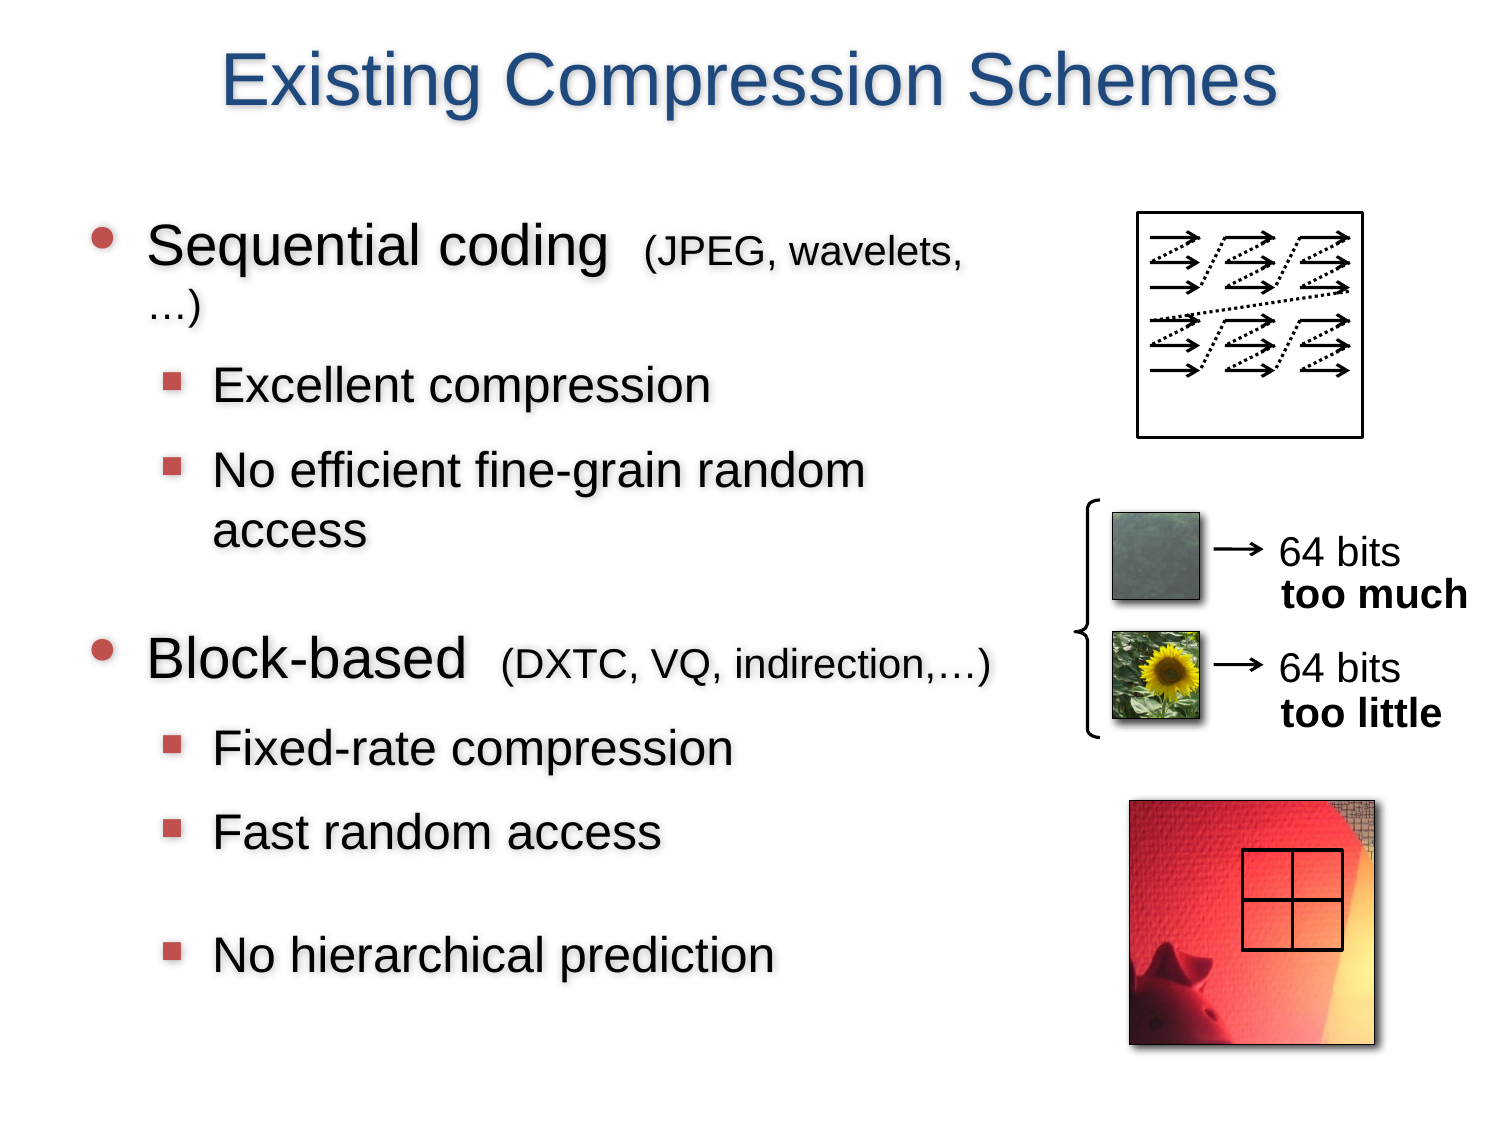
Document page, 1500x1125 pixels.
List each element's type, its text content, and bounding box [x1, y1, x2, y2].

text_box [1299, 346, 1351, 370]
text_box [1149, 329, 1186, 345]
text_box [1262, 332, 1294, 359]
title Existing Compression Schemes [0, 0, 1500, 163]
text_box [1299, 238, 1351, 261]
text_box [1224, 244, 1264, 260]
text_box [1196, 238, 1201, 247]
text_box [1224, 330, 1261, 343]
picture [1129, 799, 1376, 1046]
text_box too much [1277, 563, 1472, 620]
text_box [1149, 291, 1350, 322]
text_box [1187, 332, 1219, 359]
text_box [1299, 328, 1351, 344]
text_box [1137, 212, 1363, 438]
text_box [1262, 249, 1294, 276]
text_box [1271, 238, 1276, 247]
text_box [1187, 249, 1219, 276]
text_box [1074, 499, 1100, 738]
text_box too little [1277, 682, 1446, 739]
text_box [1149, 244, 1189, 262]
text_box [1299, 263, 1351, 287]
picture [1112, 631, 1201, 720]
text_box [1224, 269, 1262, 287]
text_box 64 bits [1275, 521, 1405, 578]
picture [1112, 512, 1201, 601]
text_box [1224, 352, 1262, 370]
text_box 64 bits [1275, 637, 1405, 694]
list Sequential coding (JPEG, wavelets, …) Excellent compression No efficient fine-grain random access Block-based (DXTC, VQ, indirection,…) Fixed-rate compression Fast random access No hierarchical prediction [74, 199, 1043, 1051]
